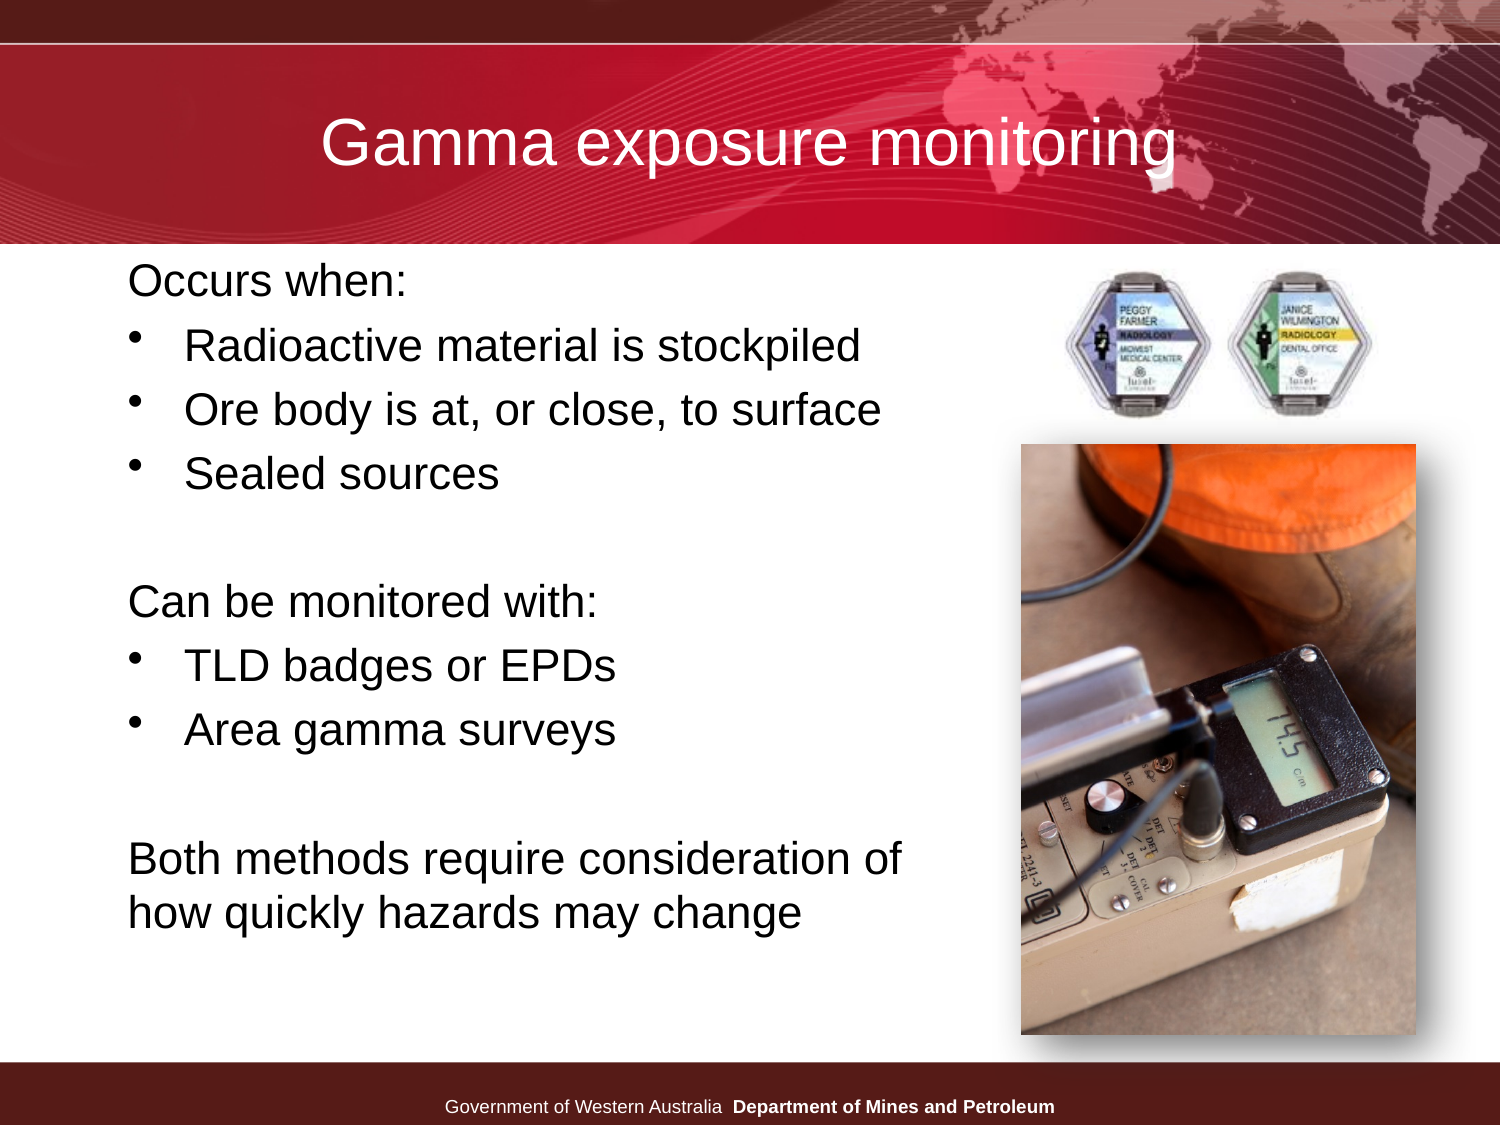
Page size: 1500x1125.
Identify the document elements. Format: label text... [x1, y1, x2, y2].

list Occurs when: Radioactive material is stockpiled Ore body is at, or close, to surface Sealed sources Can be monitored with: TLD badges or EPDs Area gamma surveys Both methods require consideration of how quickly hazards may change [112, 243, 963, 1012]
picture [0, 0, 1500, 1036]
title Gamma exposure monitoring [74, 44, 1426, 233]
